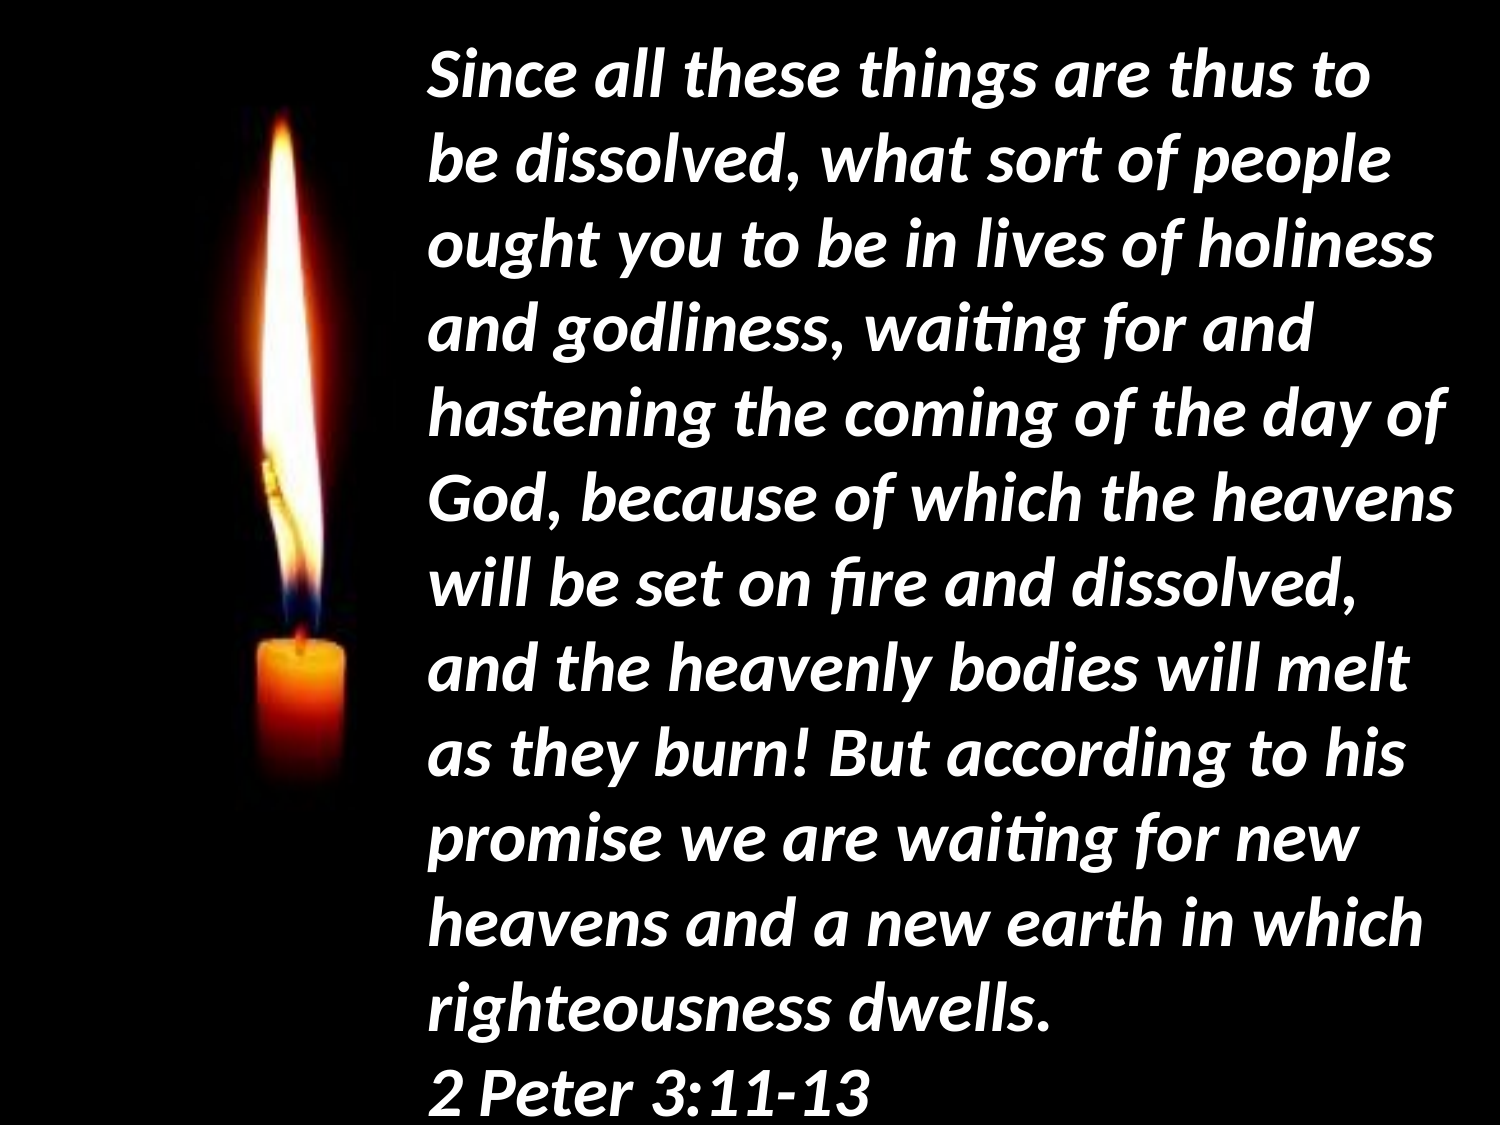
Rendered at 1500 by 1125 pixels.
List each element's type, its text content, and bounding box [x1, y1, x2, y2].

text_box Since all these things are thus to be dissolved, what sort of people ought you to be in lives of holiness and godliness, waiting for and hastening the coming of the day of God, because of which the heavens will be set on fire and dissolved, and the heavenly bodies will melt as they burn! But according to his promise we are waiting for new heavens and a new earth in which righteousness dwells. 2 Peter 3:11-13 [1375, 18, 1471, 1125]
picture [0, 0, 1375, 1125]
